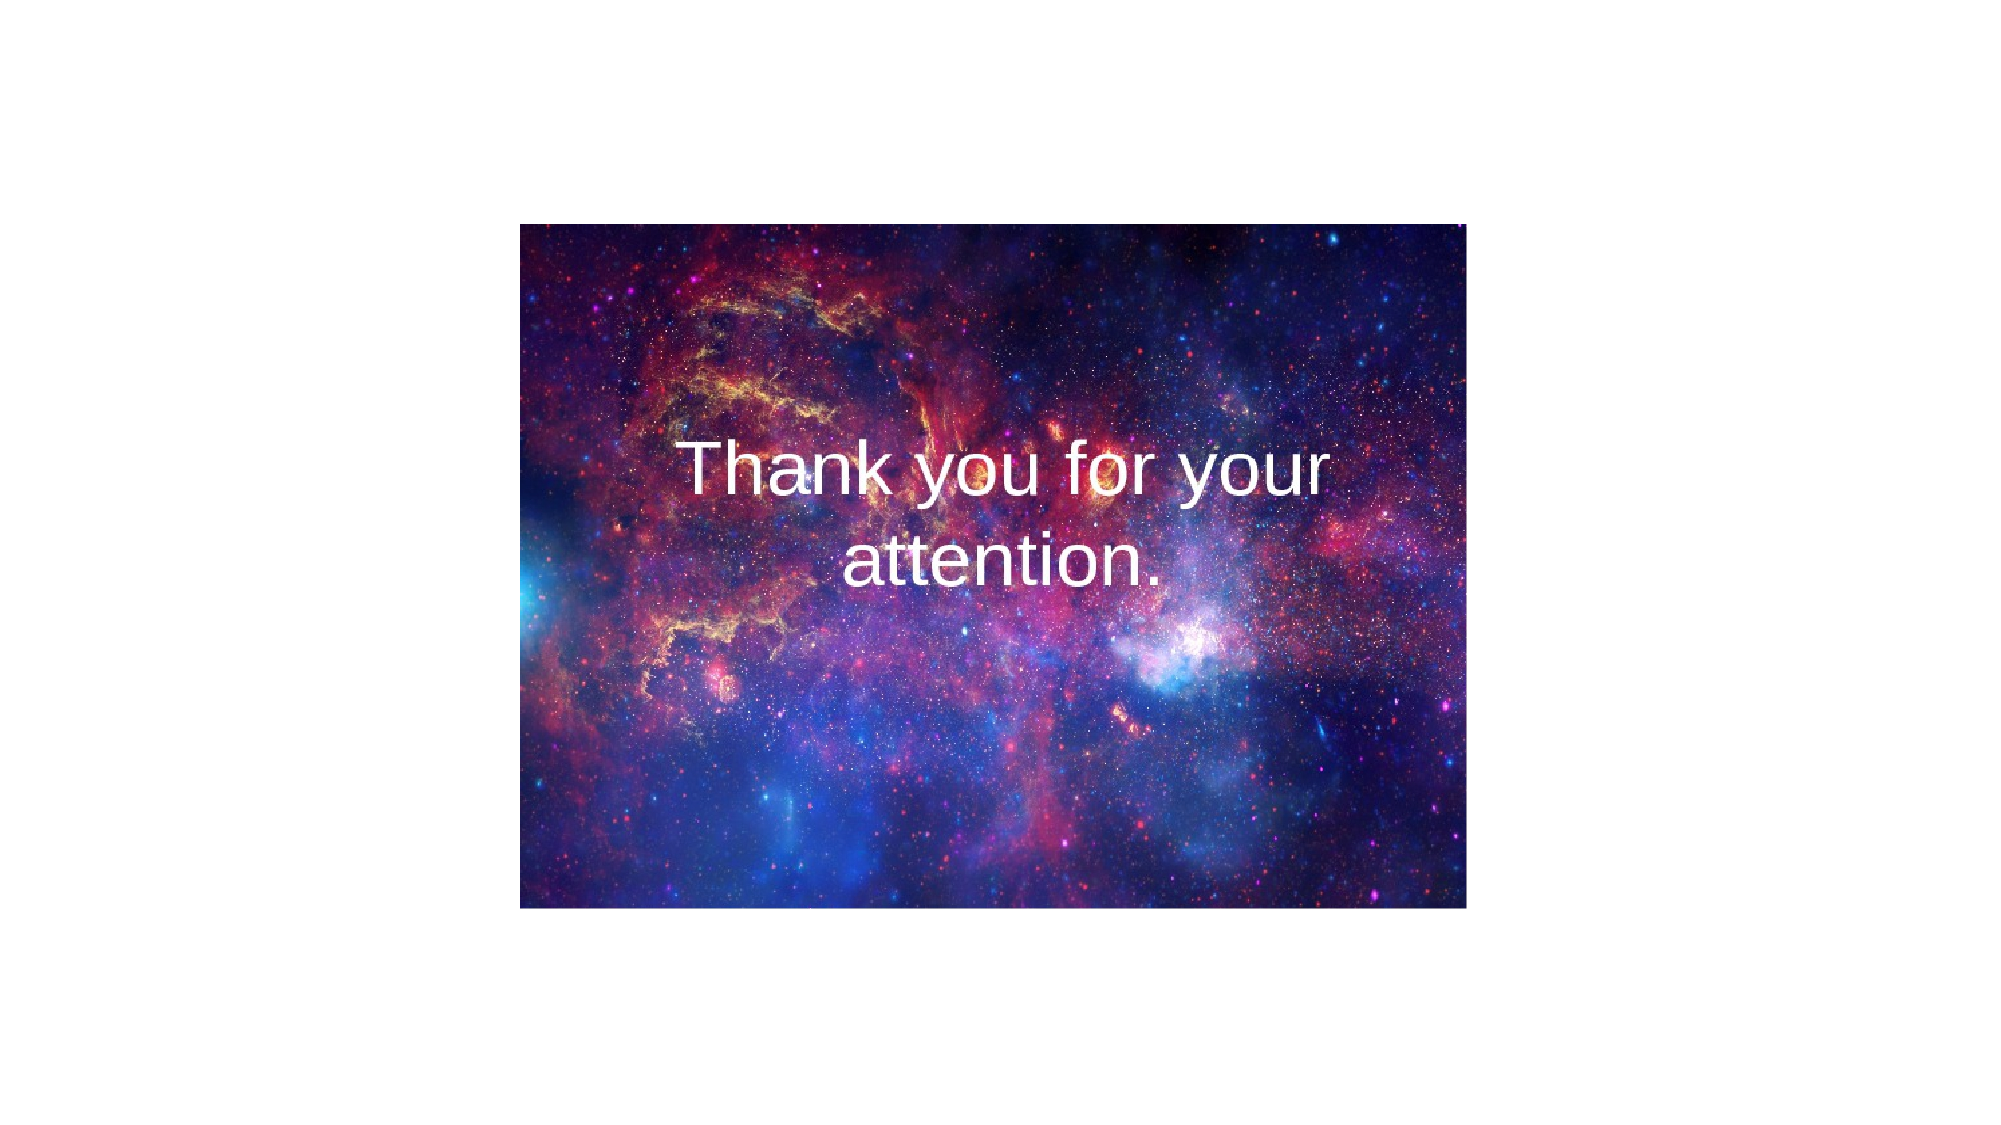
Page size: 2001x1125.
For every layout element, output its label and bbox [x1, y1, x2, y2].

picture [520, 224, 1467, 909]
